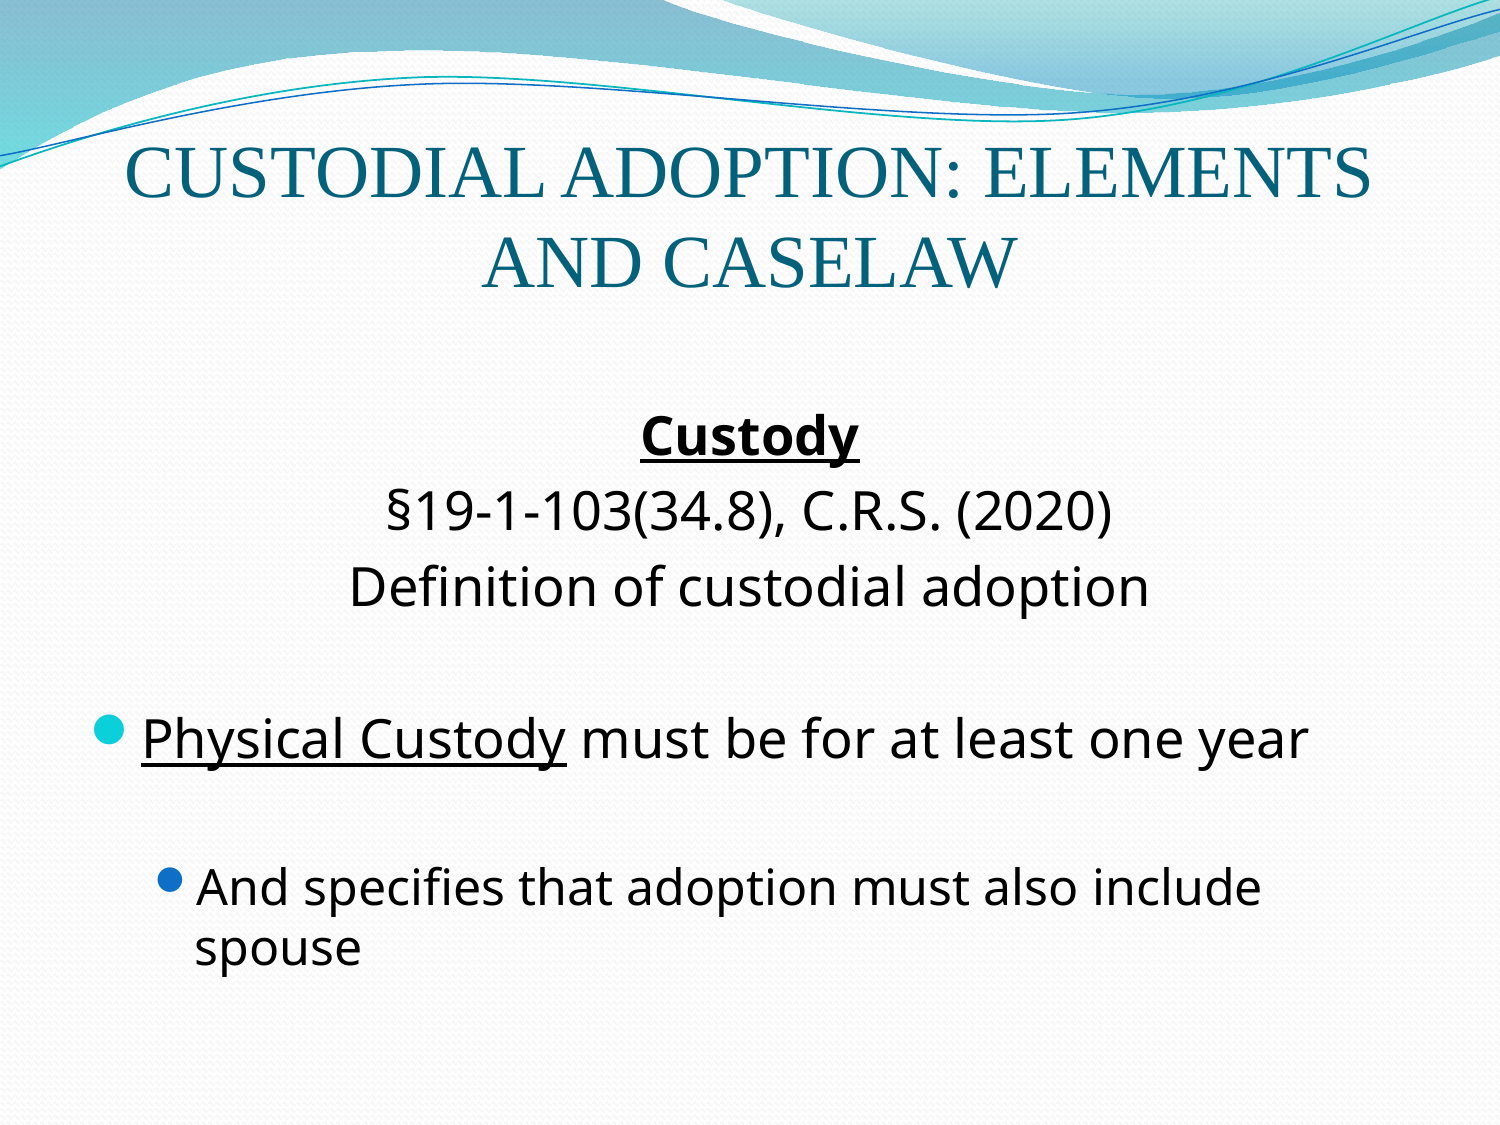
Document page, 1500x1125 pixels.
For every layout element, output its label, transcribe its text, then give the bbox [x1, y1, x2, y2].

title CUSTODIAL ADOPTION: ELEMENTS AND CASELAW [75, 115, 1425, 303]
list Custody §19-1-103(34.8), C.R.S. (2020) Definition of custodial adoption Physical Custody must be for at least one year And specifies that adoption must also include spouse [75, 317, 1425, 1038]
